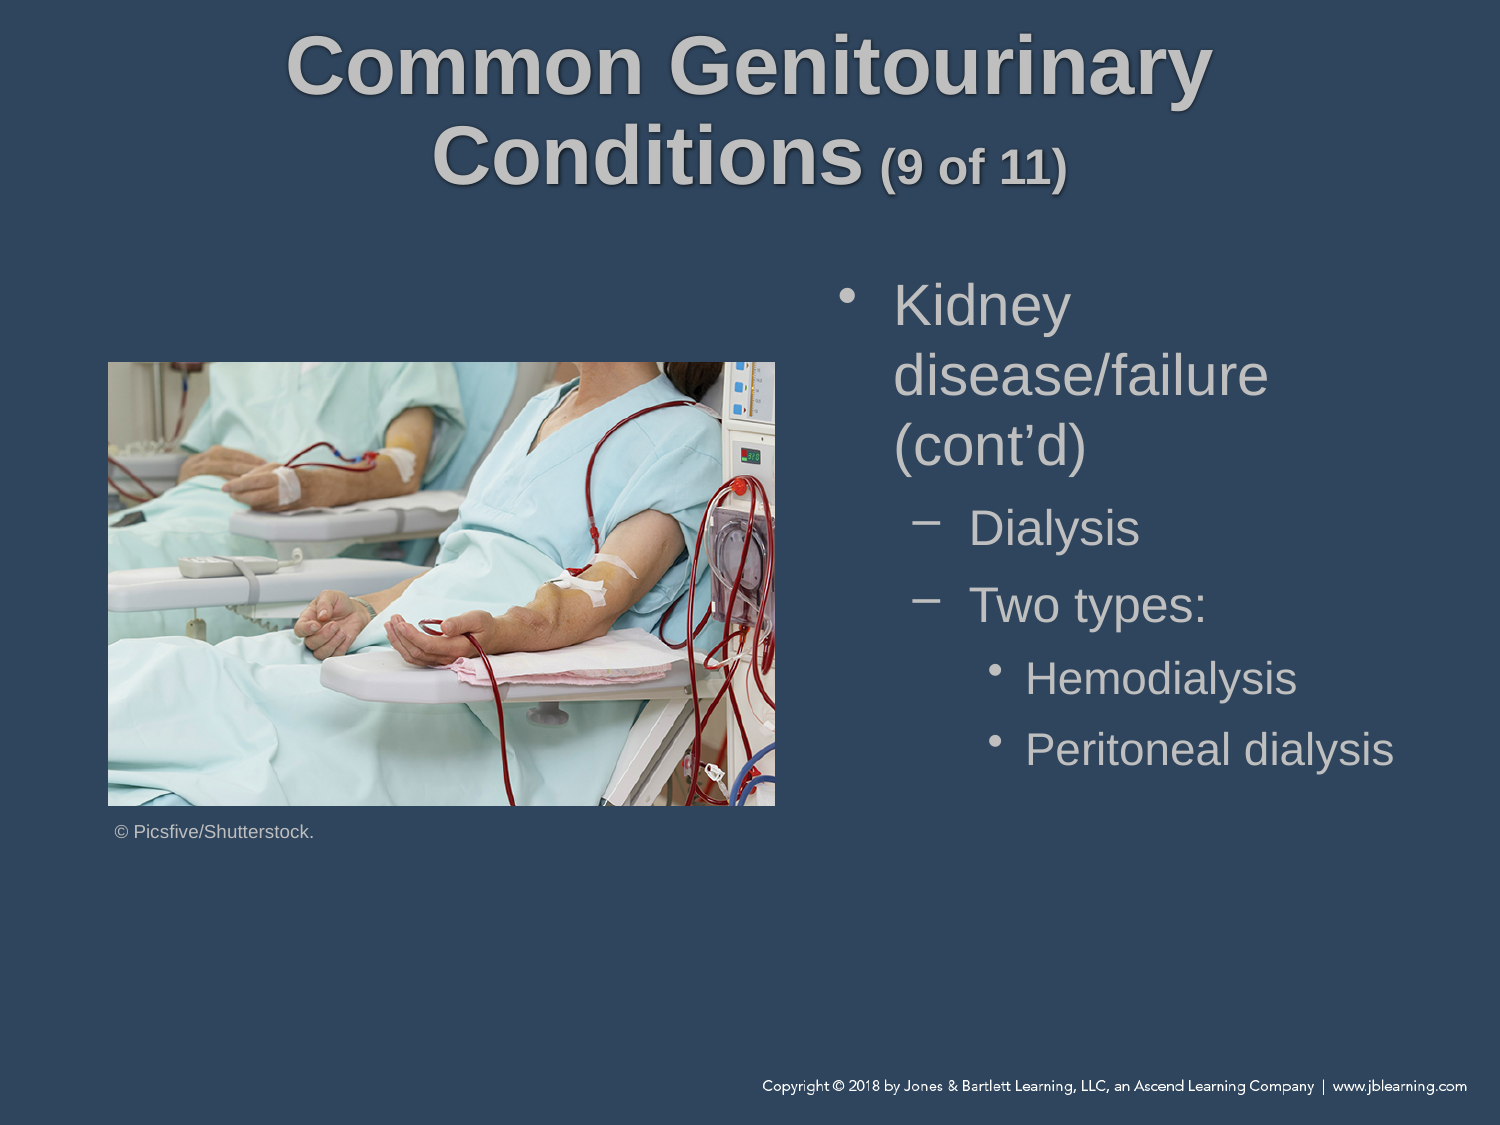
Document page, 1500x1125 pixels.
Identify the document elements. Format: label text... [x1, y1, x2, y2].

text_box © Picsfive/Shutterstock. [99, 812, 838, 850]
list Kidney disease/failure (cont’d) Dialysis Two types: Hemodialysis Peritoneal dialysis [798, 236, 1477, 1027]
title Common Genitourinary Conditions (9 of 11) [112, 37, 1388, 188]
picture [0, 0, 1500, 1125]
